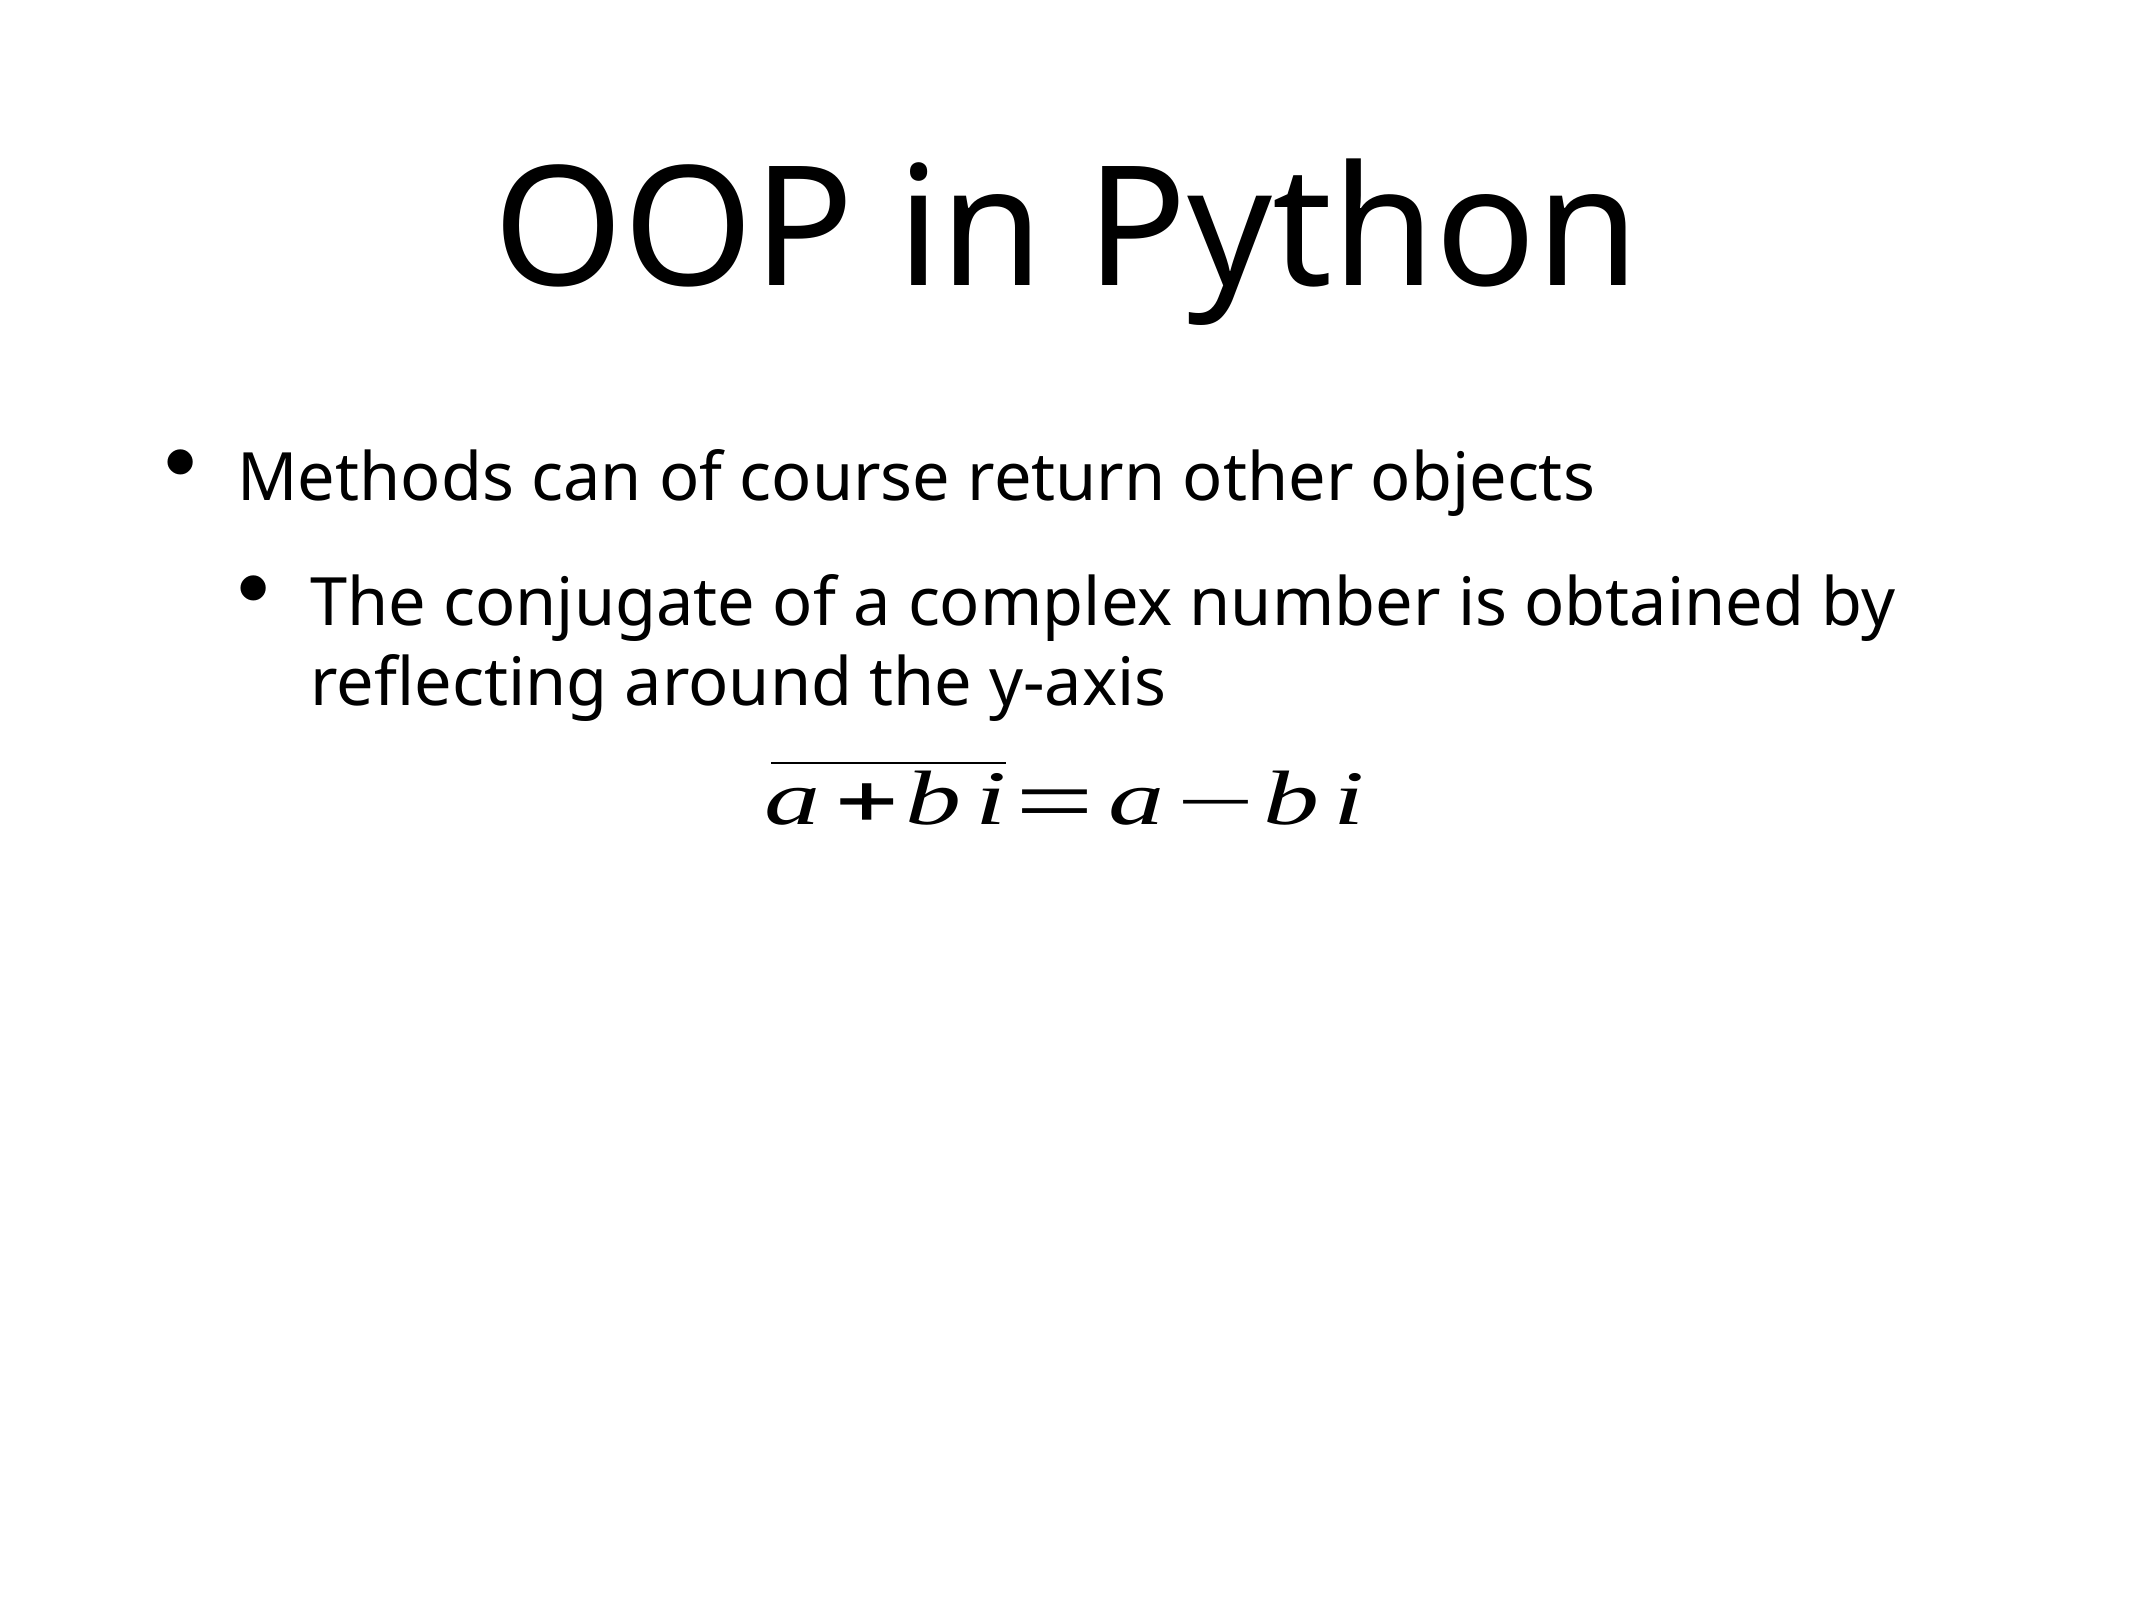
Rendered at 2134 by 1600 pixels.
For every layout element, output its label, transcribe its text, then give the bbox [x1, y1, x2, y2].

text_box [764, 757, 1369, 843]
list Methods can of course return other objects The conjugate of a complex number is obtained by reflecting around the y-axis [155, 424, 1978, 1457]
title OOP in Python [155, 41, 1978, 397]
